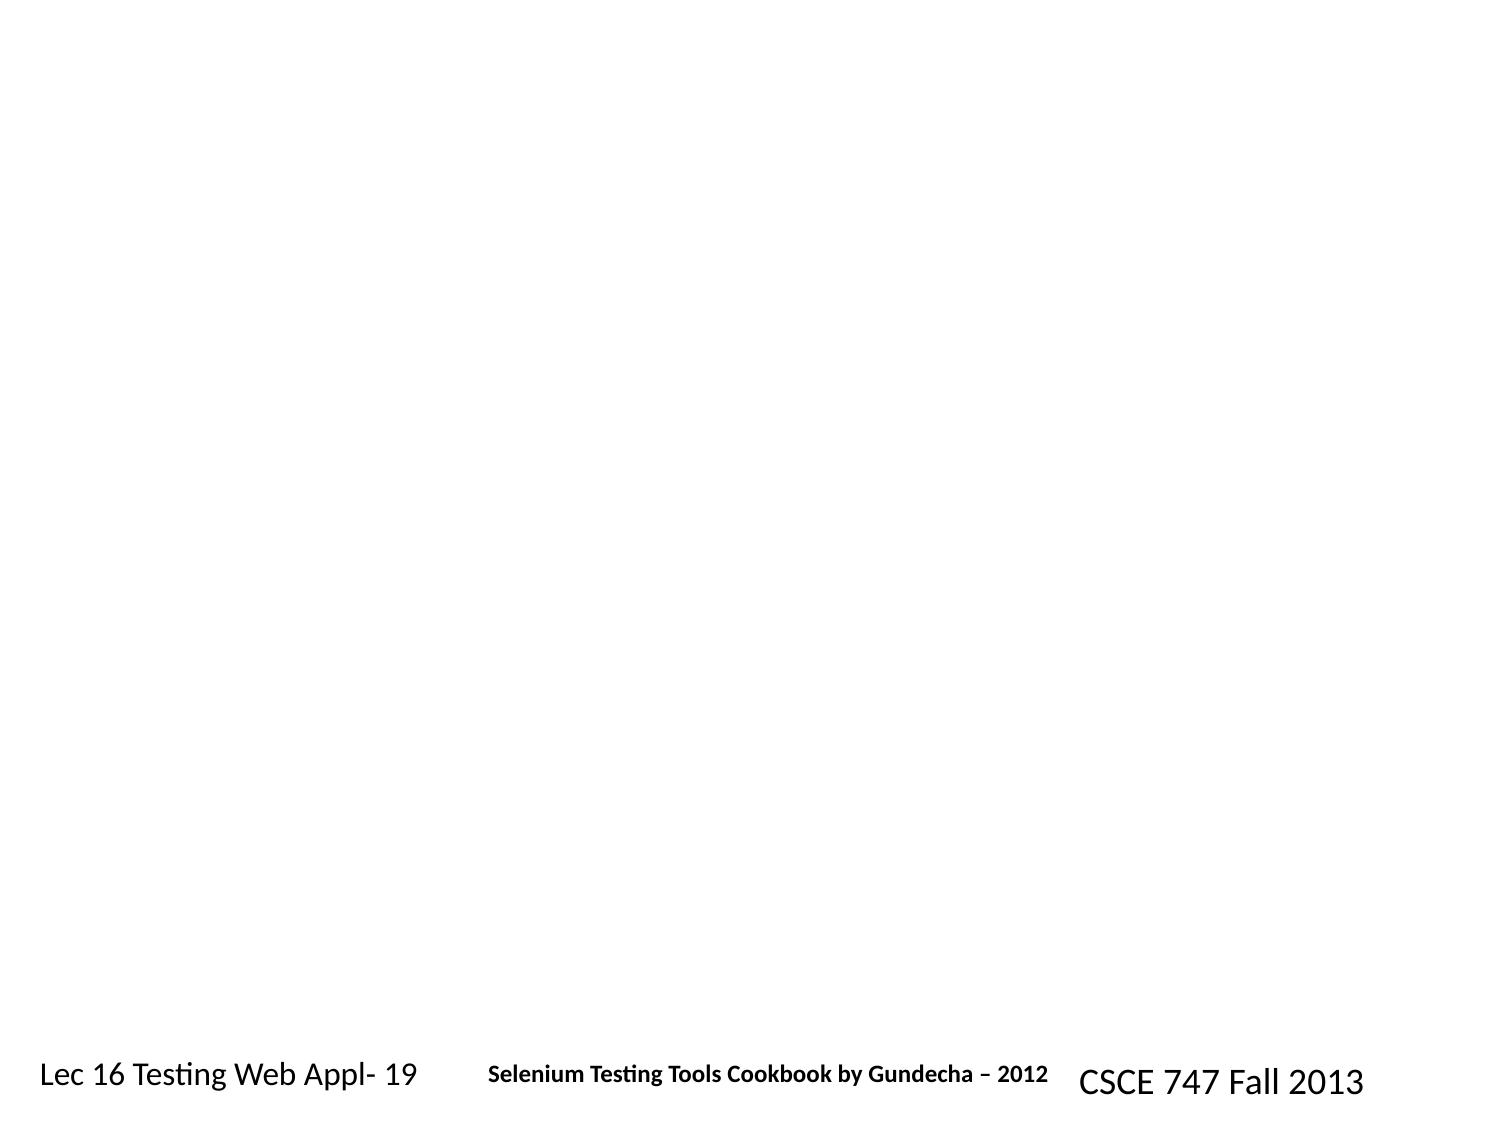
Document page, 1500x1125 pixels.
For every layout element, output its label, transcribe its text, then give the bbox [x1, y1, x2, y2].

footer Selenium Testing Tools Cookbook by Gundecha – 2012 [462, 1042, 1075, 1103]
